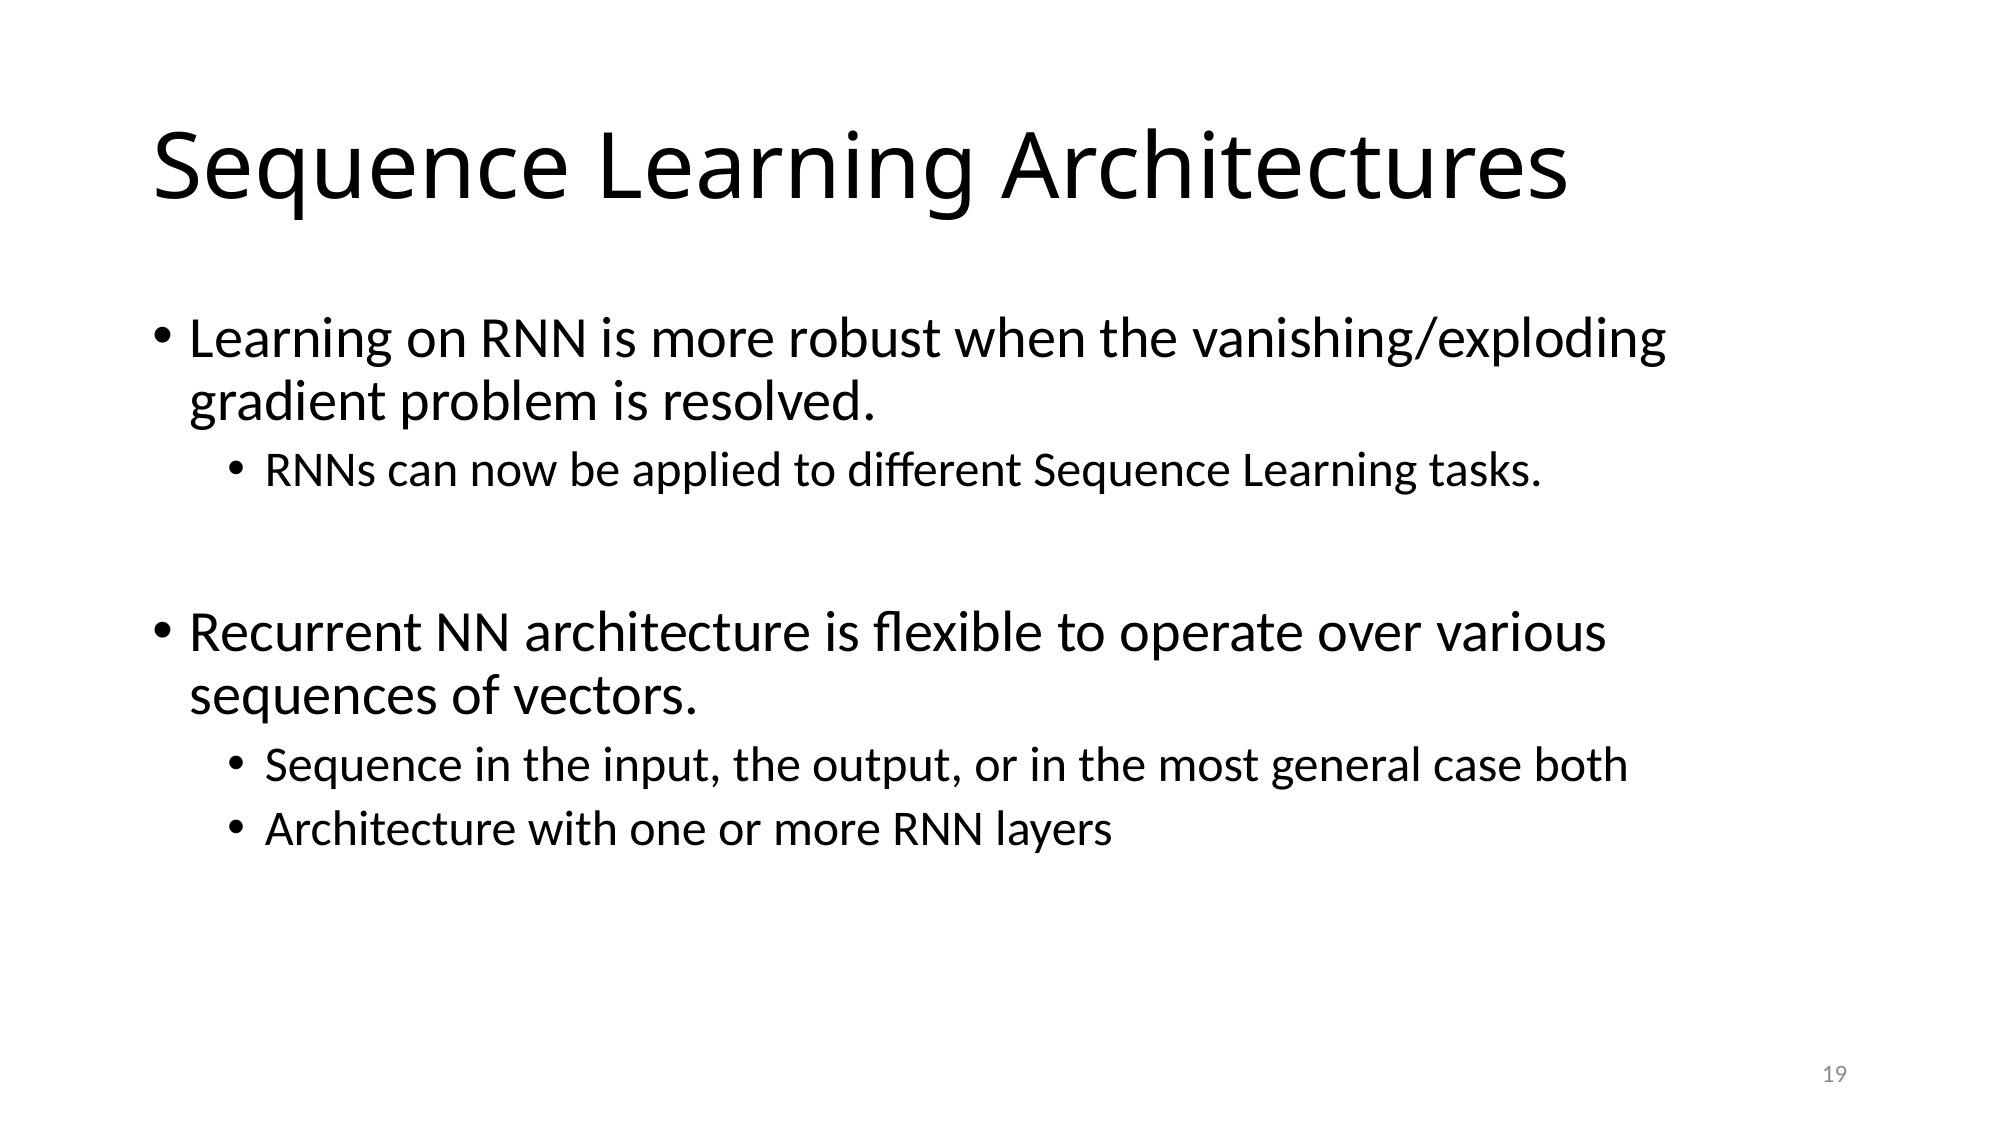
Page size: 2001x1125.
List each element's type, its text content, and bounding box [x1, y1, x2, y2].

slide_number 19 [1412, 1042, 1863, 1103]
title Sequence Learning Architectures [137, 59, 1863, 278]
list Learning on RNN is more robust when the vanishing/exploding gradient problem is resolved. RNNs can now be applied to different Sequence Learning tasks. Recurrent NN architecture is flexible to operate over various sequences of vectors. Sequence in the input, the output, or in the most general case both Architecture with one or more RNN layers [137, 299, 1863, 1014]
